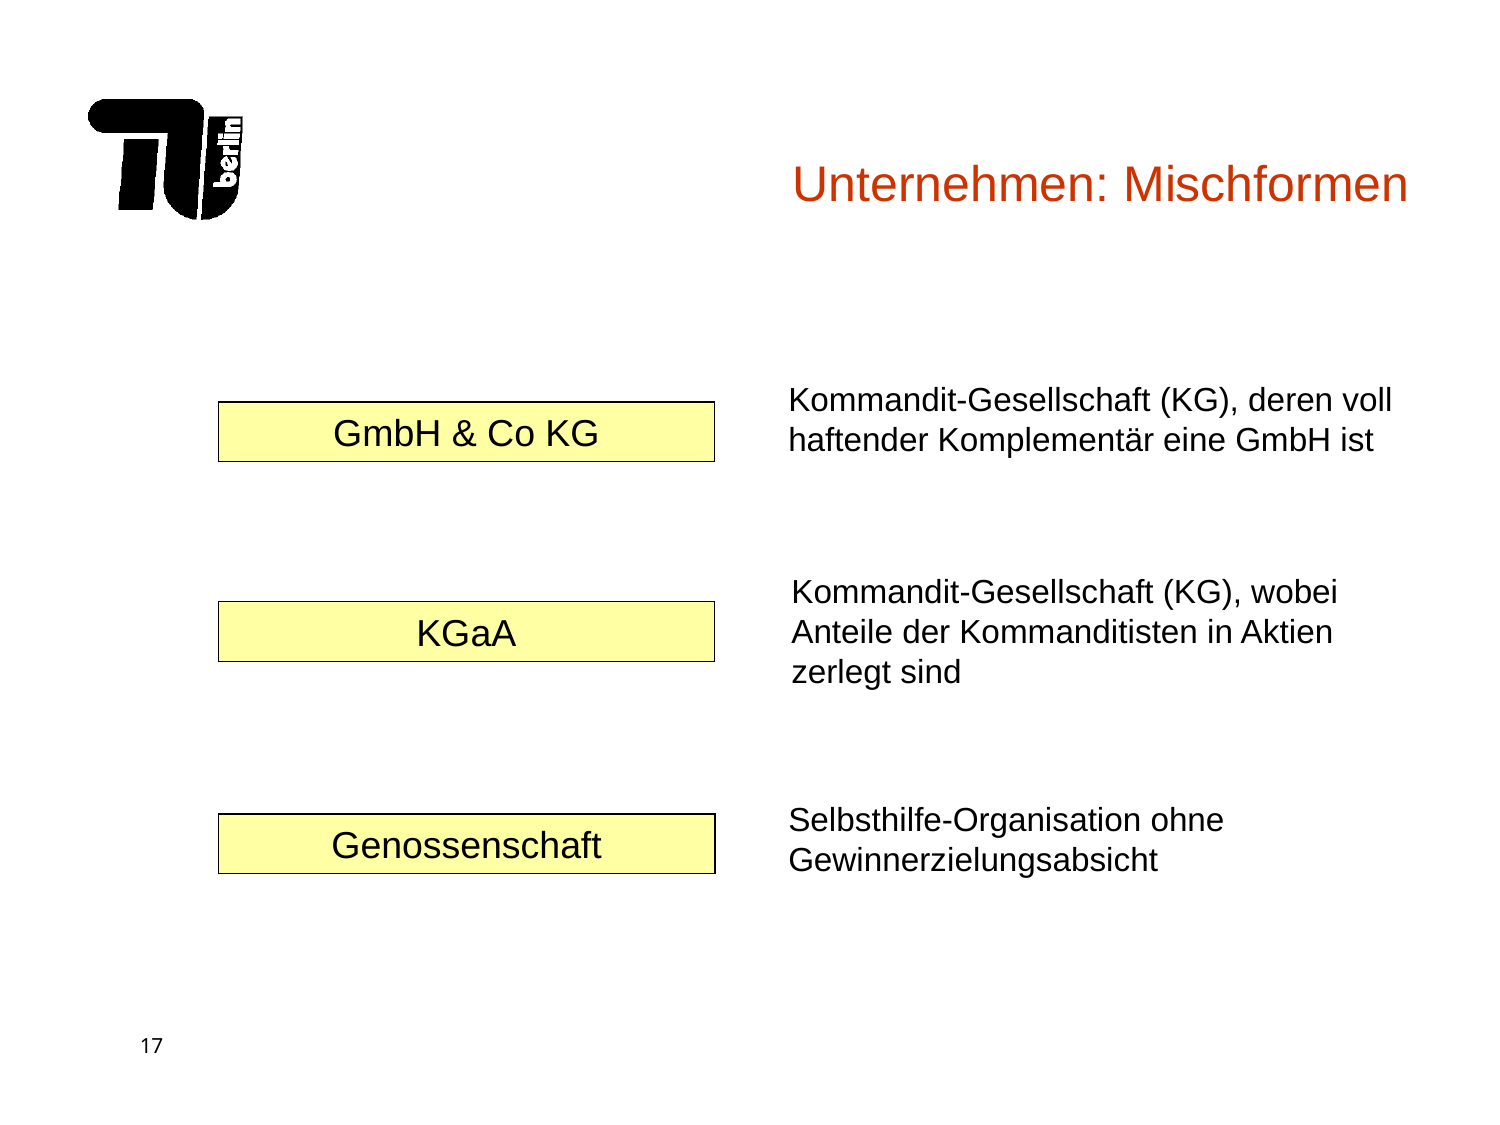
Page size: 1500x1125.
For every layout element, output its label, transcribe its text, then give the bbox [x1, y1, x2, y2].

picture [88, 99, 243, 220]
text_box GmbH & Co KG [218, 401, 715, 462]
title Unternehmen: Mischformen [312, 62, 1425, 220]
text_box Selbsthilfe-Organisation ohne Gewinnerzielungsabsicht [773, 790, 1424, 888]
text_box Genossenschaft [218, 813, 715, 874]
text_box Kommandit-Gesellschaft (KG), deren voll haftender Komplementär eine GmbH ist [773, 371, 1424, 469]
text_box Kommandit-Gesellschaft (KG), wobei Anteile der Kommanditisten in Aktien zerlegt sind [776, 563, 1427, 661]
text_box KGaA [218, 601, 715, 662]
